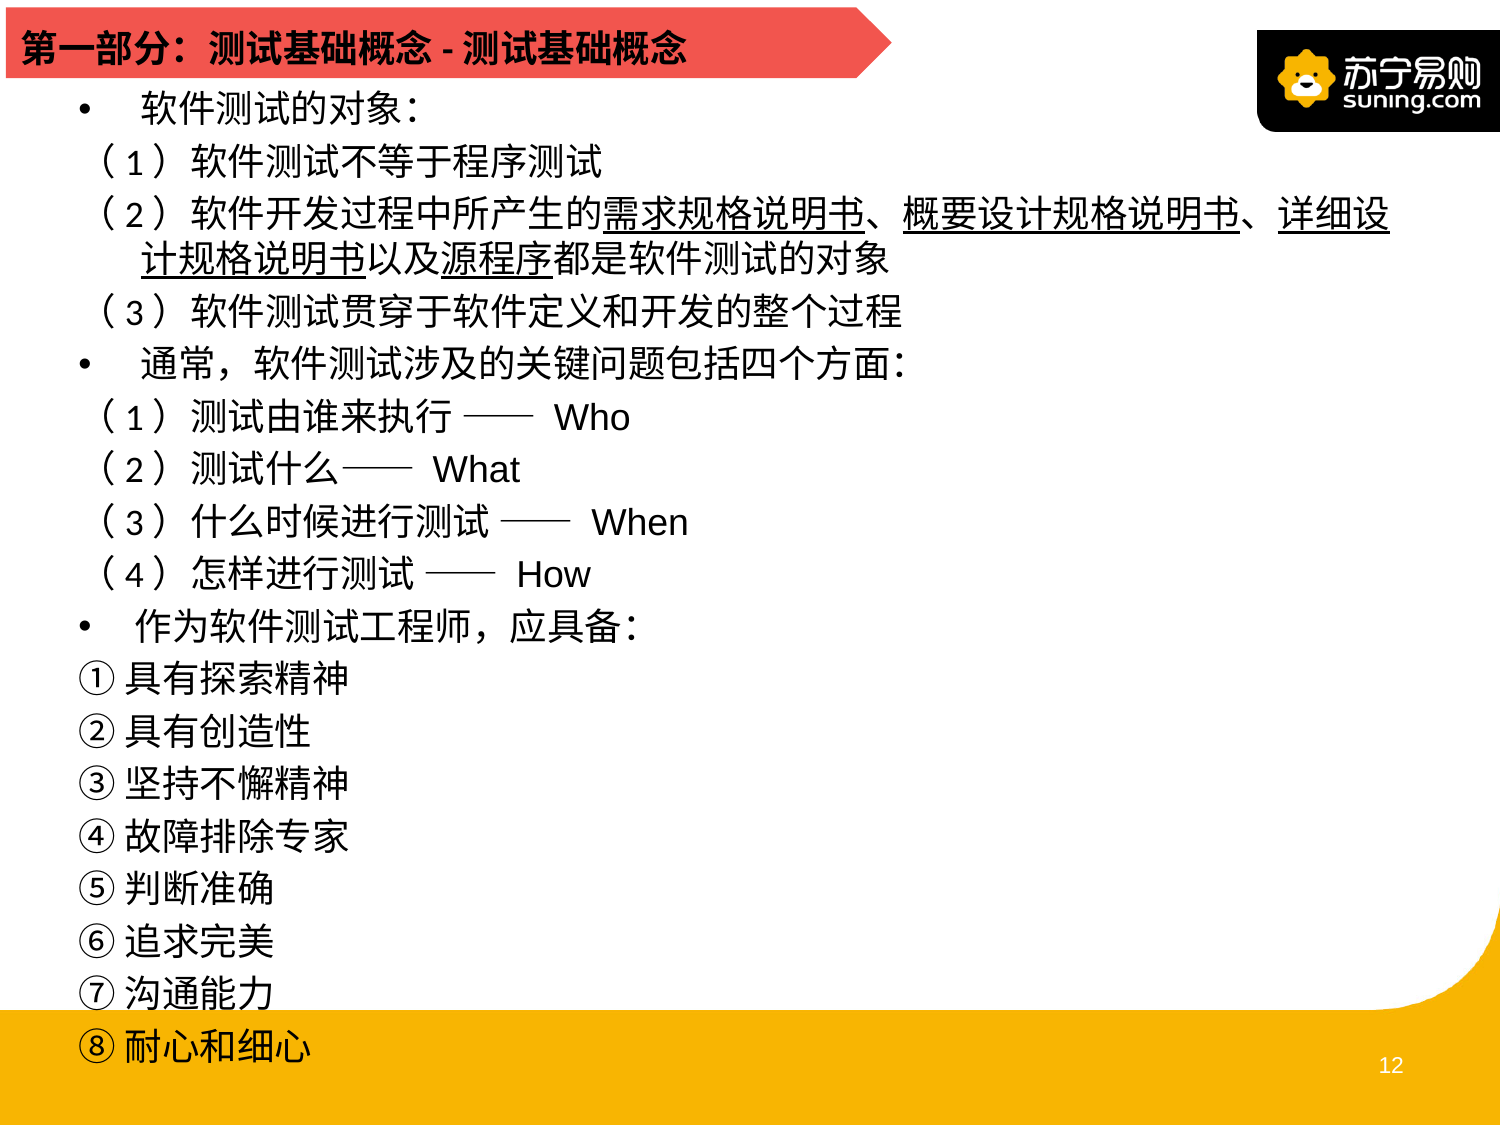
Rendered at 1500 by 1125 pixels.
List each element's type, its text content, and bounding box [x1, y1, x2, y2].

text_box 第一部分：测试基础概念-测试基础概念 [5, 17, 845, 78]
text_box [3, 5, 894, 81]
picture [0, 0, 1500, 1125]
text_box 软件测试的对象： （1）软件测试不等于程序测试 （2）软件开发过程中所产生的需求规格说明书、概要设计规格说明书、详细设计规格说明书以及源程序都是软件测试的对象 （3）软件测试贯穿于软件定义和开发的整个过程 通常，软件测试涉及的关键问题包括四个方面： （1）测试由谁来执行 —— Who （2）测试什么—— What （3）什么时候进行测试 —— When （4）怎样进行测试 —— How 作为软件测试工程师，应具备： ①具有探索精神 ②具有创造性 ③坚持不懈精神 ④故障排除专家 ⑤判断准确 ⑥追求完美 ⑦沟通能力 ⑧耐心和细心 [63, 78, 1414, 1125]
slide_number 11 [1414, 1034, 1419, 1094]
